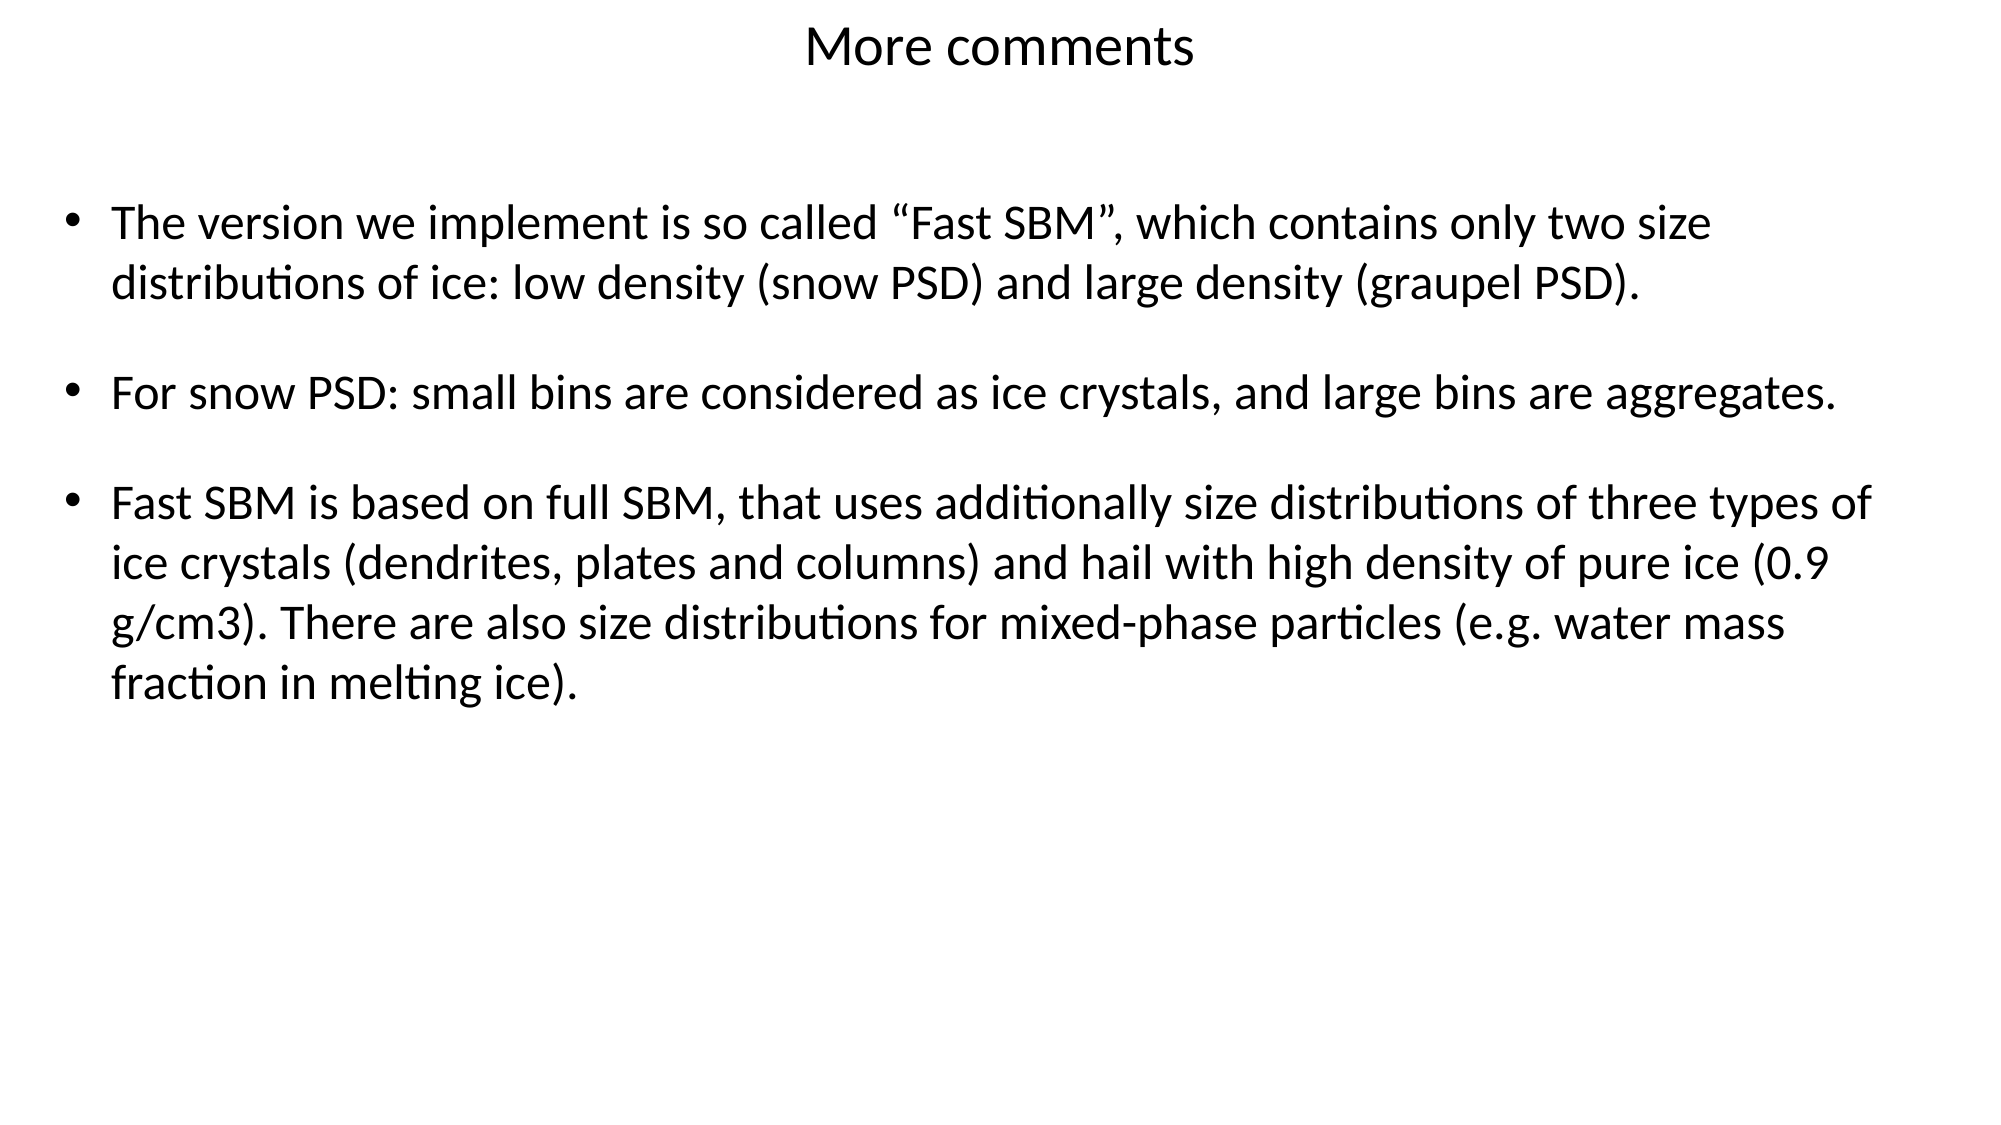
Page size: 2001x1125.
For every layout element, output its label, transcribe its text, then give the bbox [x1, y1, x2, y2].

text_box The version we implement is so called “Fast SBM”, which contains only two size distributions of ice: low density (snow PSD) and large density (graupel PSD). For snow PSD: small bins are considered as ice crystals, and large bins are aggregates. Fast SBM is based on full SBM, that uses additionally size distributions of three types of ice crystals (dendrites, plates and columns) and hail with high density of pure ice (0.9 g/cm3). There are also size distributions for mixed-phase particles (e.g. water mass fraction in melting ice). [49, 181, 1951, 717]
text_box More comments [0, 0, 2000, 85]
